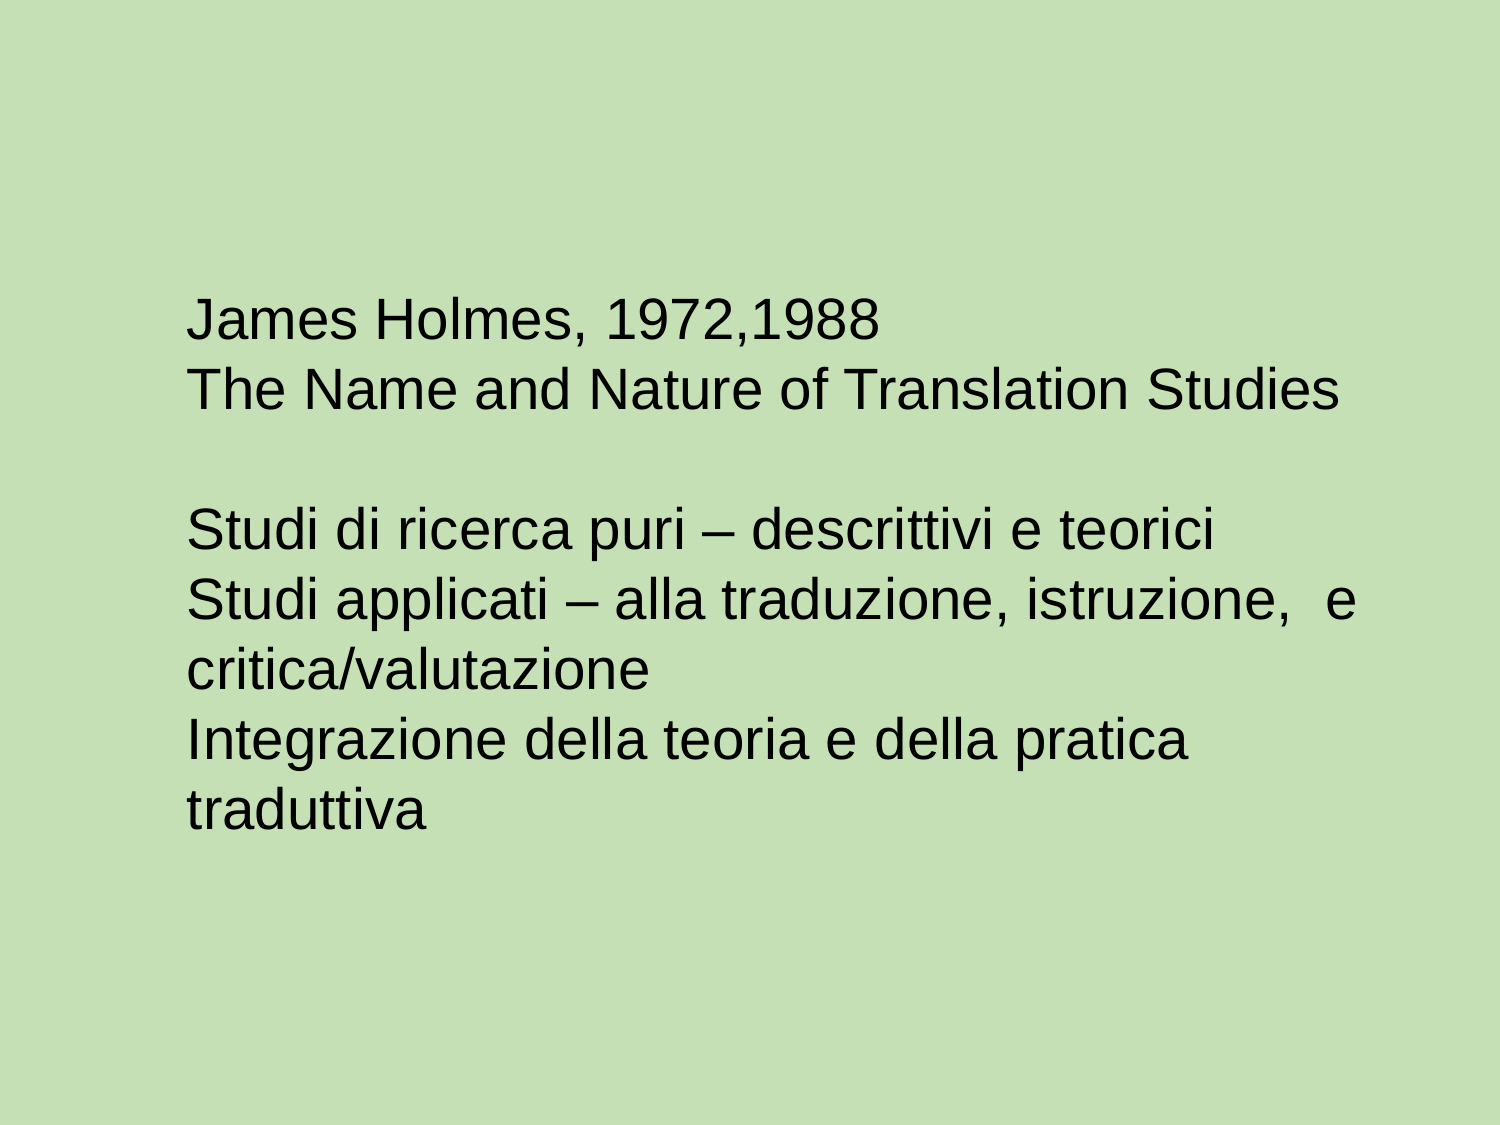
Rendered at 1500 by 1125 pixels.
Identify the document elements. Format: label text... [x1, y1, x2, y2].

text_box James Holmes, 1972,1988 The Name and Nature of Translation Studies Studi di ricerca puri – descrittivi e teorici Studi applicati – alla traduzione, istruzione, e critica/valutazione Integrazione della teoria e della pratica traduttiva [172, 273, 1390, 849]
